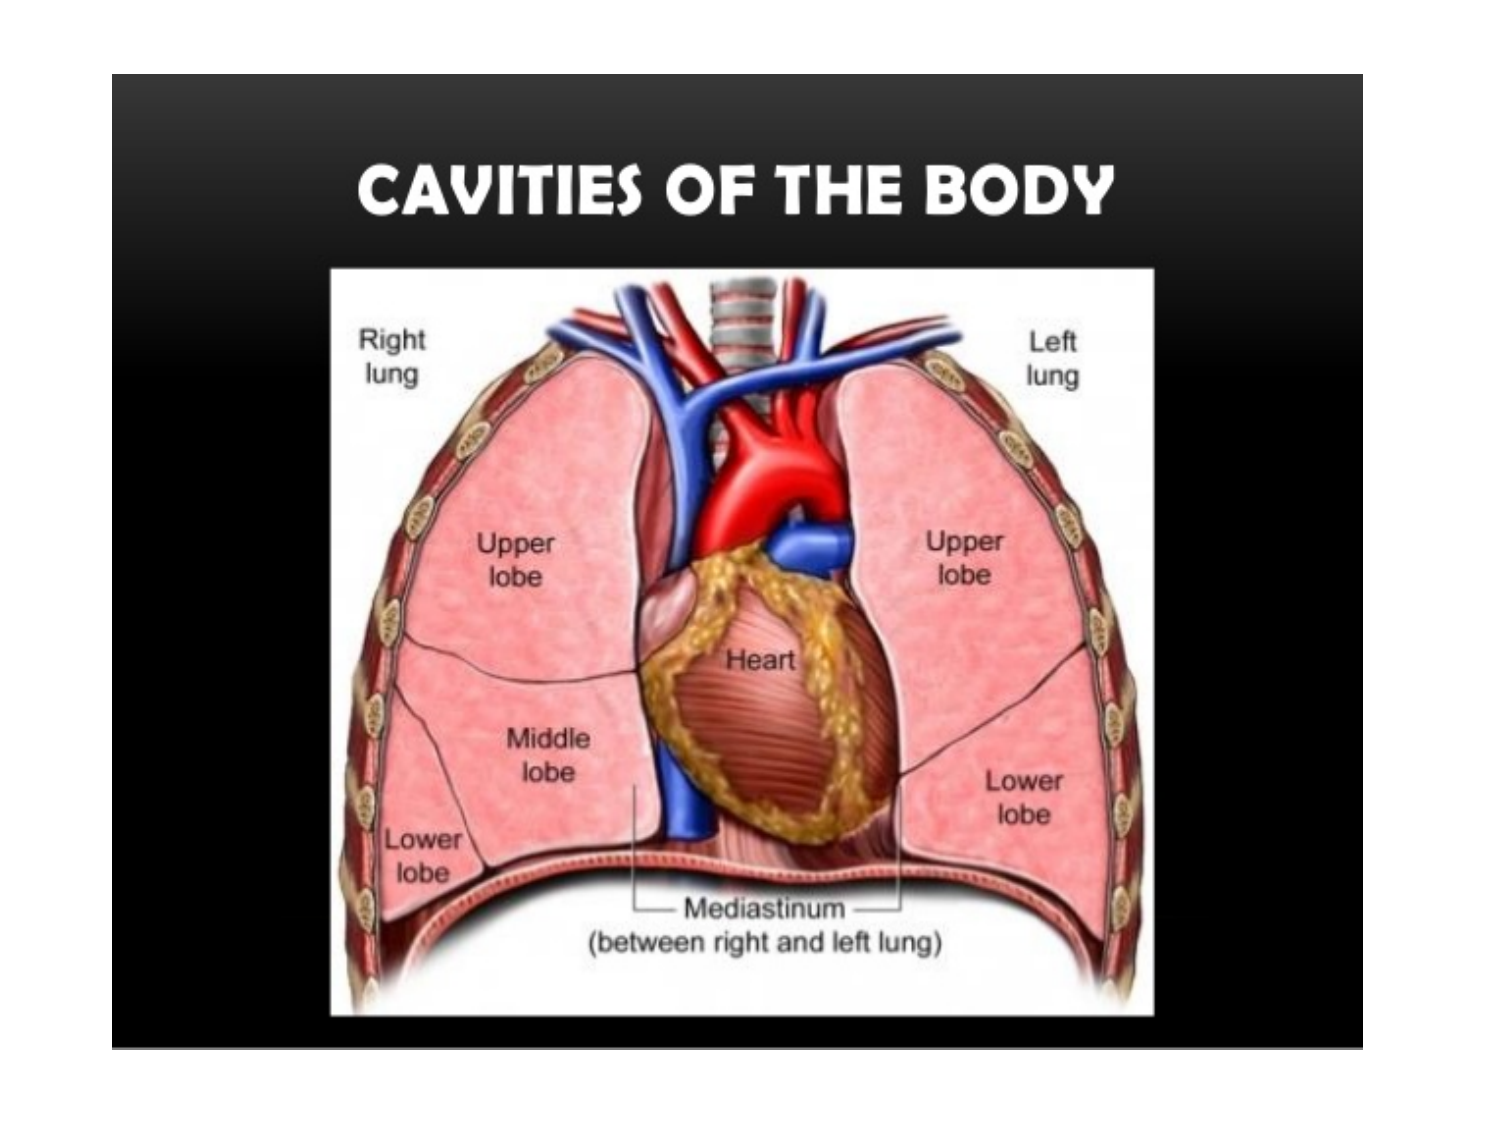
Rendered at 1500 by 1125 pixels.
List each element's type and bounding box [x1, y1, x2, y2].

picture [112, 74, 1363, 1051]
